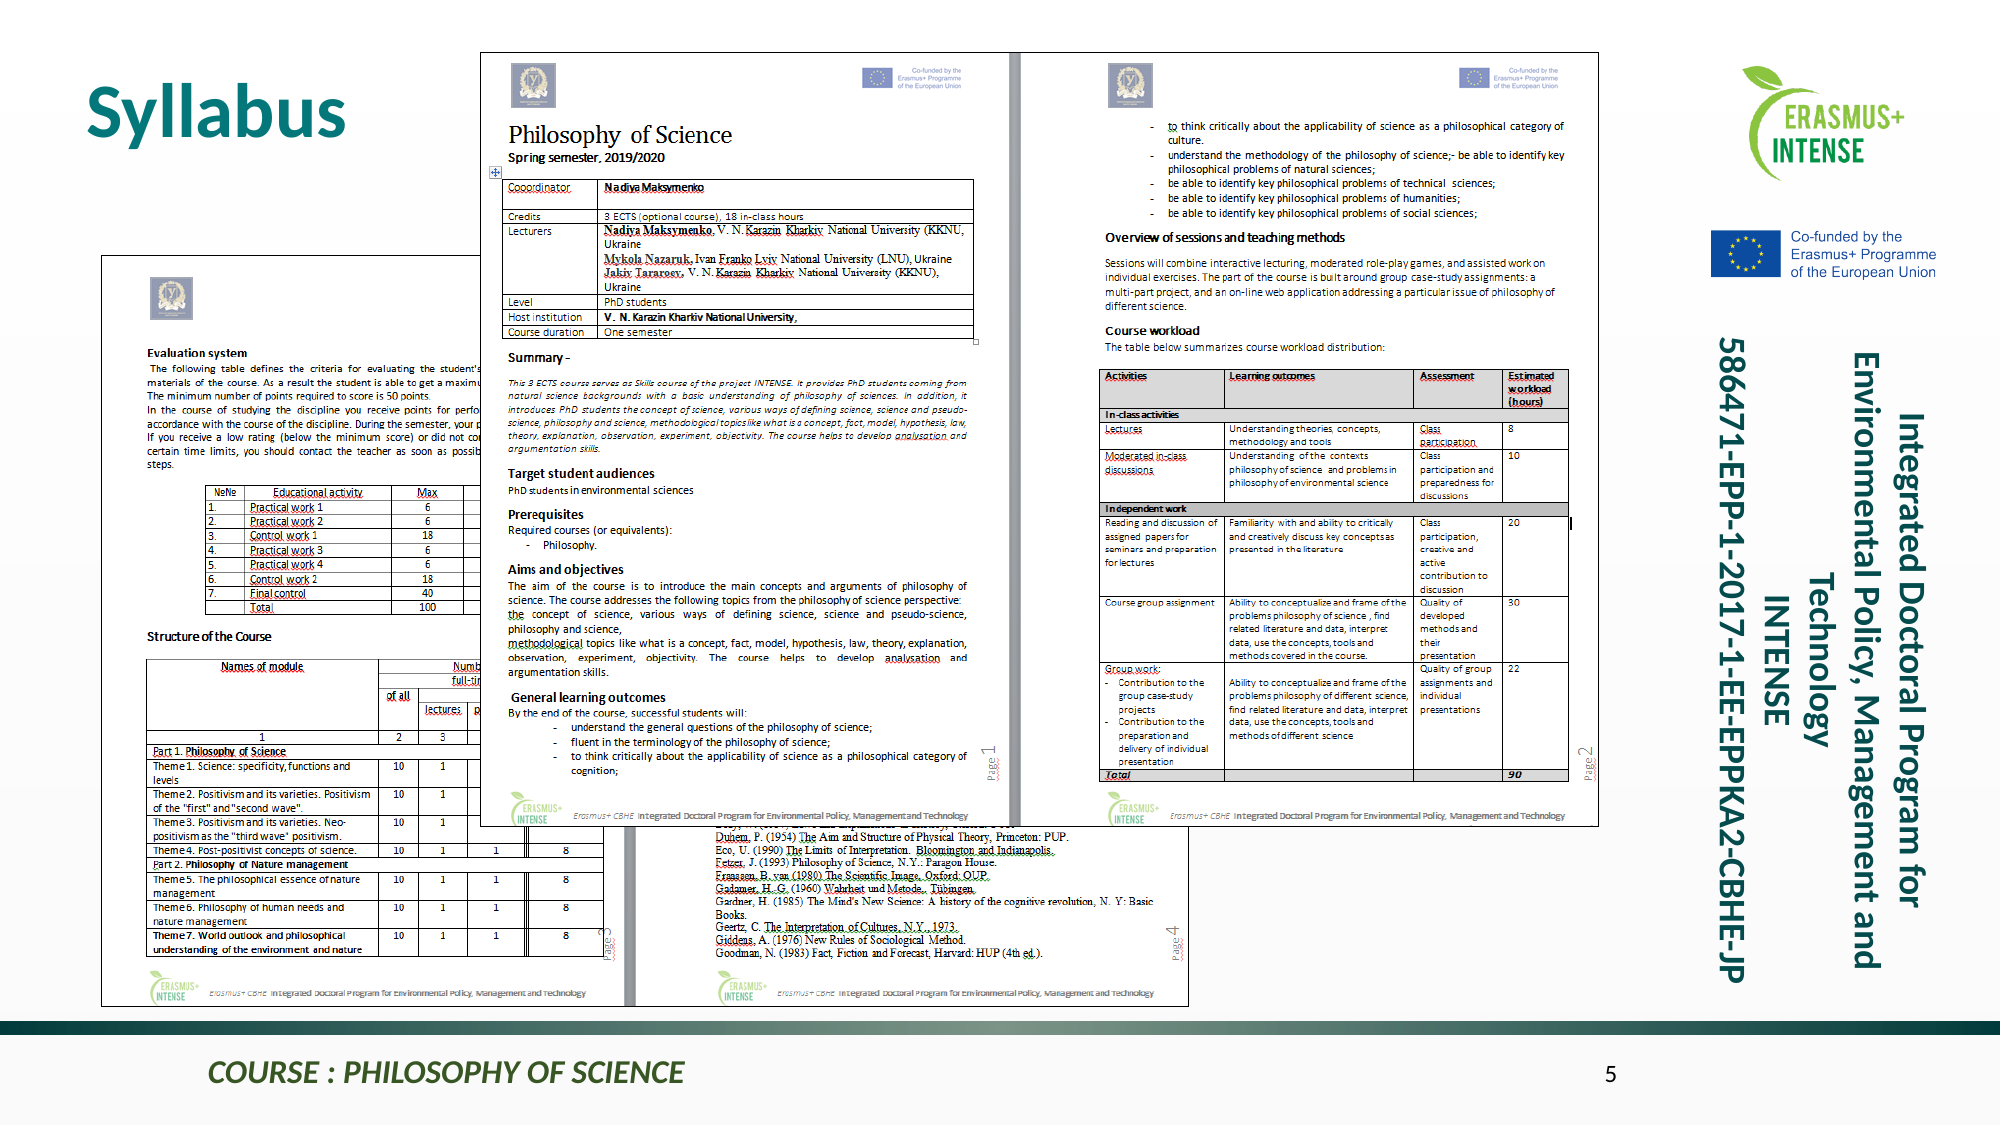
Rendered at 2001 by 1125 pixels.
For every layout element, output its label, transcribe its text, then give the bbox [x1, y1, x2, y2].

list Syllabus [71, 52, 443, 162]
picture [101, 52, 1599, 1006]
footer COURSE : PHILOSOPHY OF SCIENCE [192, 1012, 1854, 1125]
picture [1742, 66, 1905, 181]
picture [1711, 230, 1936, 280]
